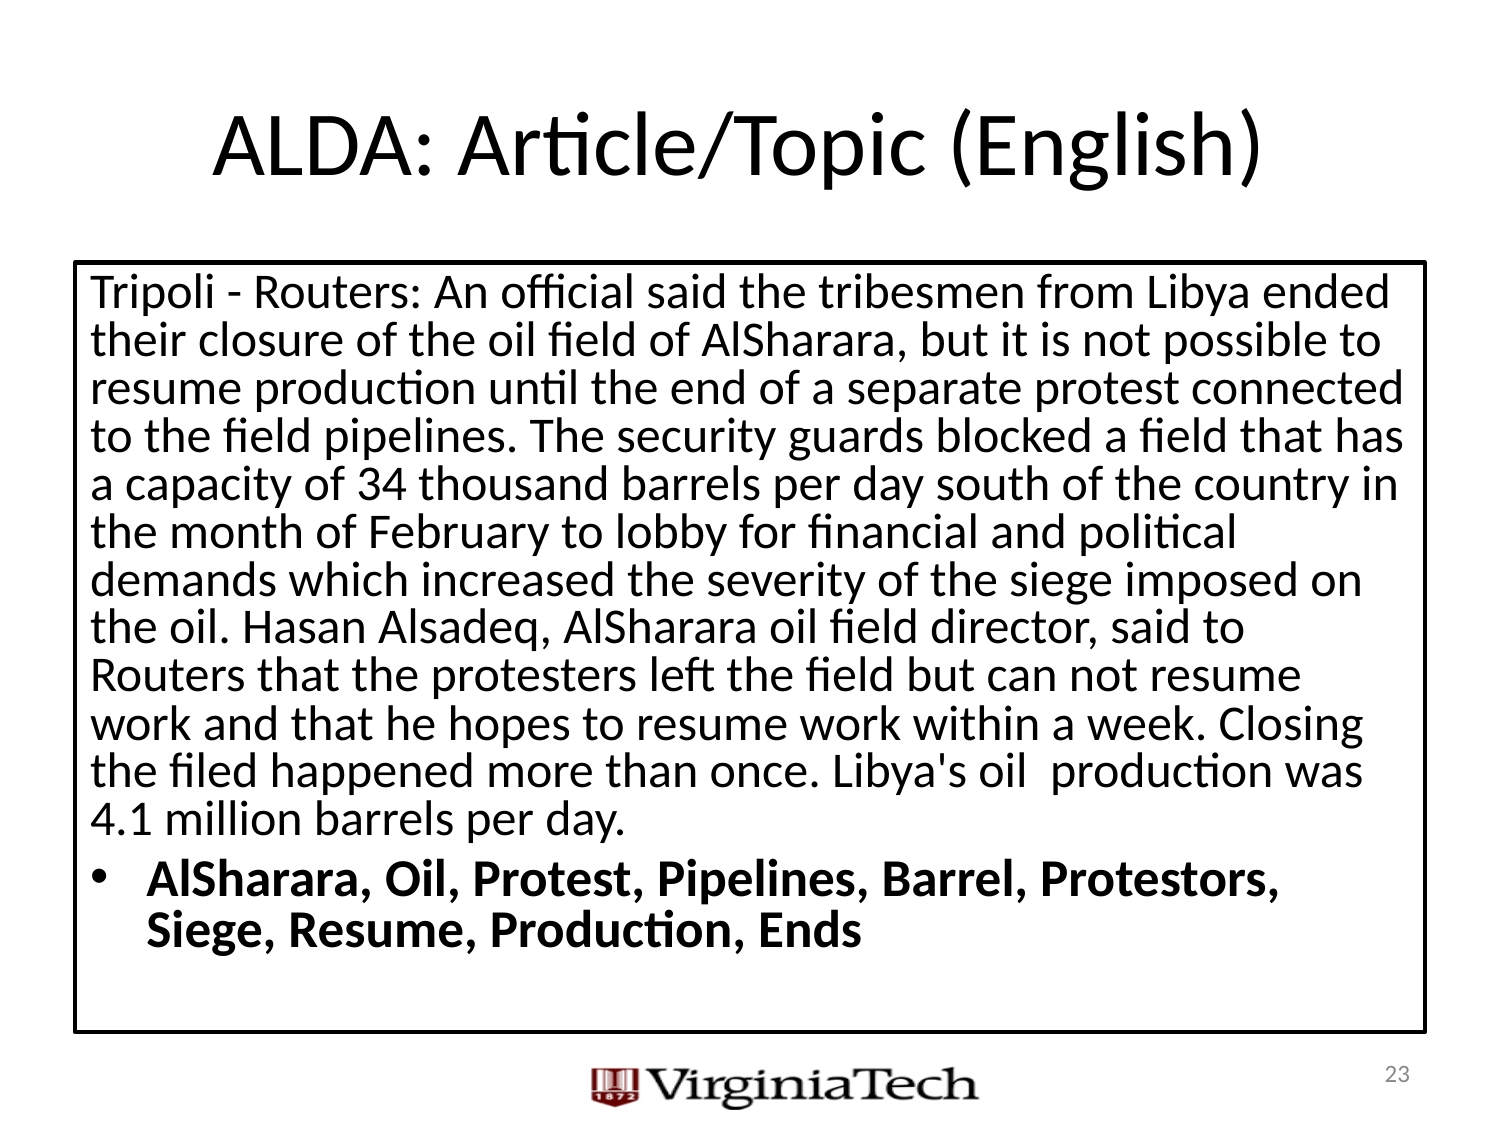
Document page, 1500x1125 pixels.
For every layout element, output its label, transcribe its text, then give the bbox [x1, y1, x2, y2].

picture [587, 1052, 988, 1114]
title ALDA: Article/Topic (English) [75, 45, 1425, 233]
slide_number 23 [1074, 1042, 1425, 1103]
list Tripoli - Routers: An official said the tribesmen from Libya ended their closure of the oil field of AlSharara, but it is not possible to resume production until the end of a separate protest connected to the field pipelines. The security guards blocked a field that has a capacity of 34 thousand barrels per day south of the country in the month of February to lobby for financial and political demands which increased the severity of the siege imposed on the oil. Hasan Alsadeq, AlSharara oil field director, said to Routers that the protesters left the field but can not resume work and that he hopes to resume work within a week. Closing the filed happened more than once. Libya's oil production was 4.1 million barrels per day. AlSharara, Oil, Protest, Pipelines, Barrel, Protestors, Siege, Resume, Production, Ends [75, 262, 1425, 1033]
